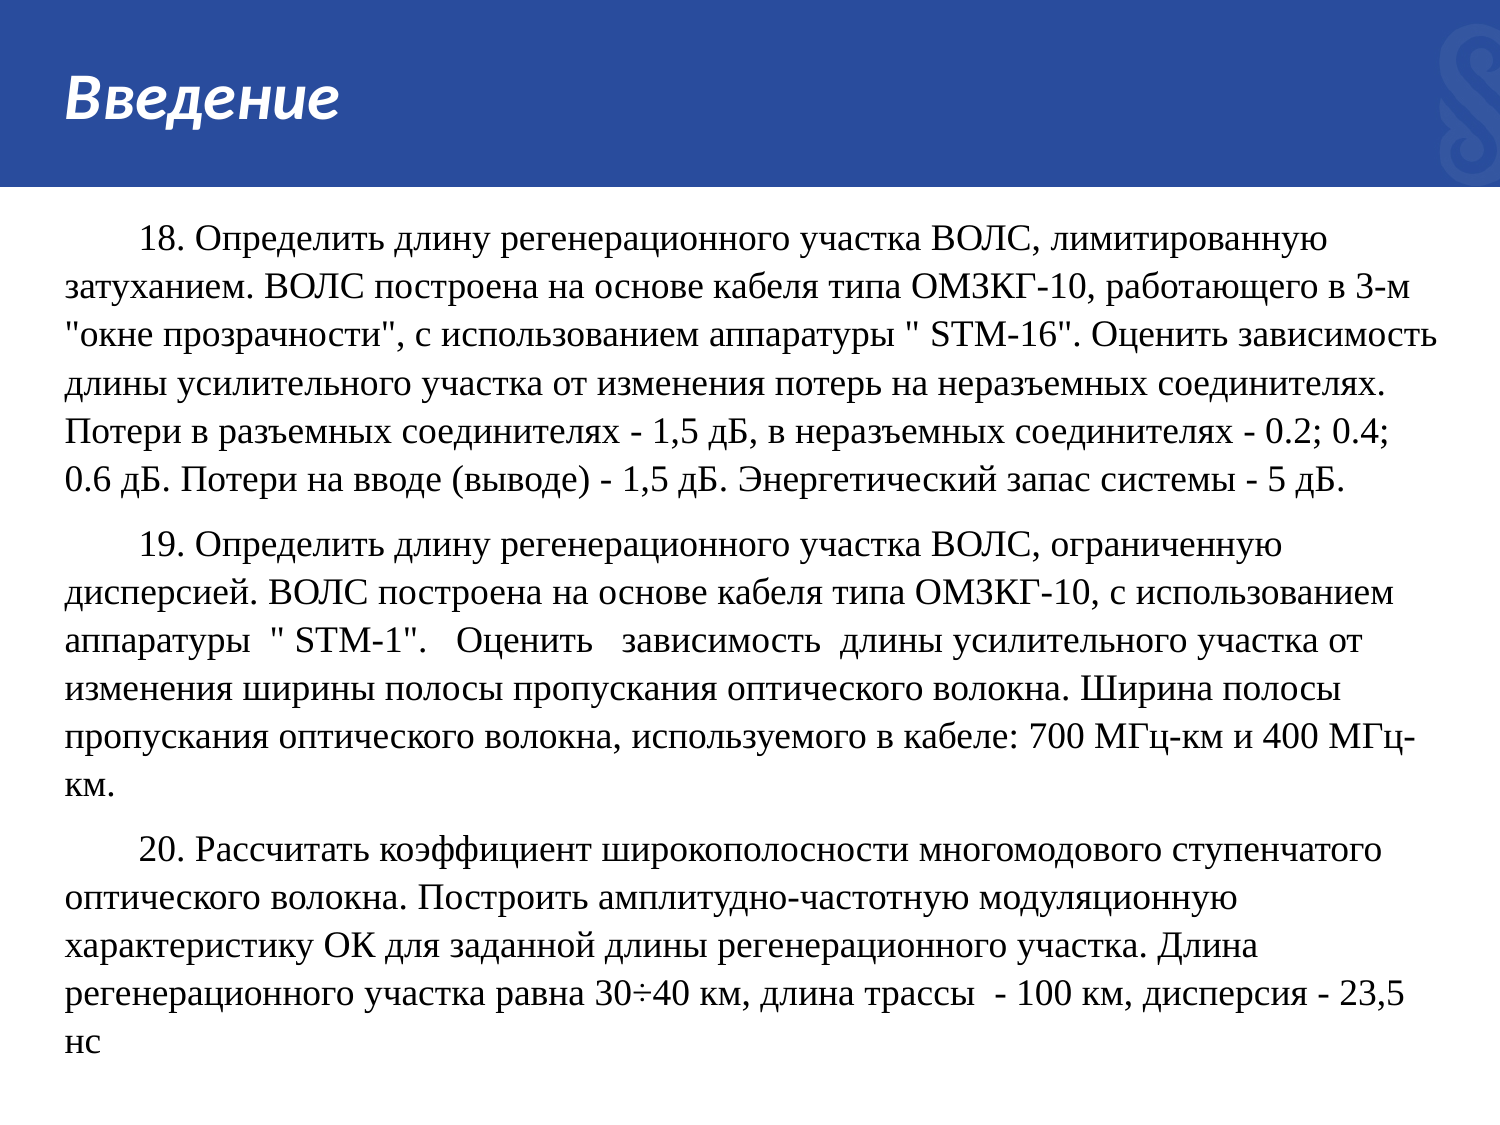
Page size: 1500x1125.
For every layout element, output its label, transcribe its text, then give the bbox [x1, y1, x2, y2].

text_box 18. Определить длину регенерационного участка ВОЛС, лимитированную затуханием. ВОЛС построена на основе кабеля типа ОМЗКГ-10, работающего в 3-м "окне прозрачности", с использованием аппаратуры " STM-16". Оценить зависимость длины усилительного участка от изменения потерь на неразъемных соединителях. Потери в разъемных соединителях - 1,5 дБ, в неразъемных соединителях - 0.2; 0.4; 0.6 дБ. Потери на вводе (выводе) - 1,5 дБ. Энергетический запас системы - 5 дБ. 19. Определить длину регенерационного участка ВОЛС, ограниченную дисперсией. ВОЛС построена на основе кабеля типа ОМЗКГ-10, с использованием аппаратуры " STM-1". Оценить зависимость длины усилительного участка от изменения ширины полосы пропускания оптического волокна. Ширина полосы пропускания оптического волокна, используемого в кабеле: 700 МГц-км и 400 МГц-км. 20. Рассчитать коэффициент широкополосности многомодового ступенчатого оптического волокна. Построить амплитудно-частотную модуляционную характеристику ОК для заданной длины регенерационного участка. Длина регенерационного участка равна 30÷40 км, длина трассы - 100 км, дисперсия - 23,5 нс [49, 202, 1454, 1069]
title Введение [49, 52, 1344, 143]
picture [0, 0, 1500, 1125]
